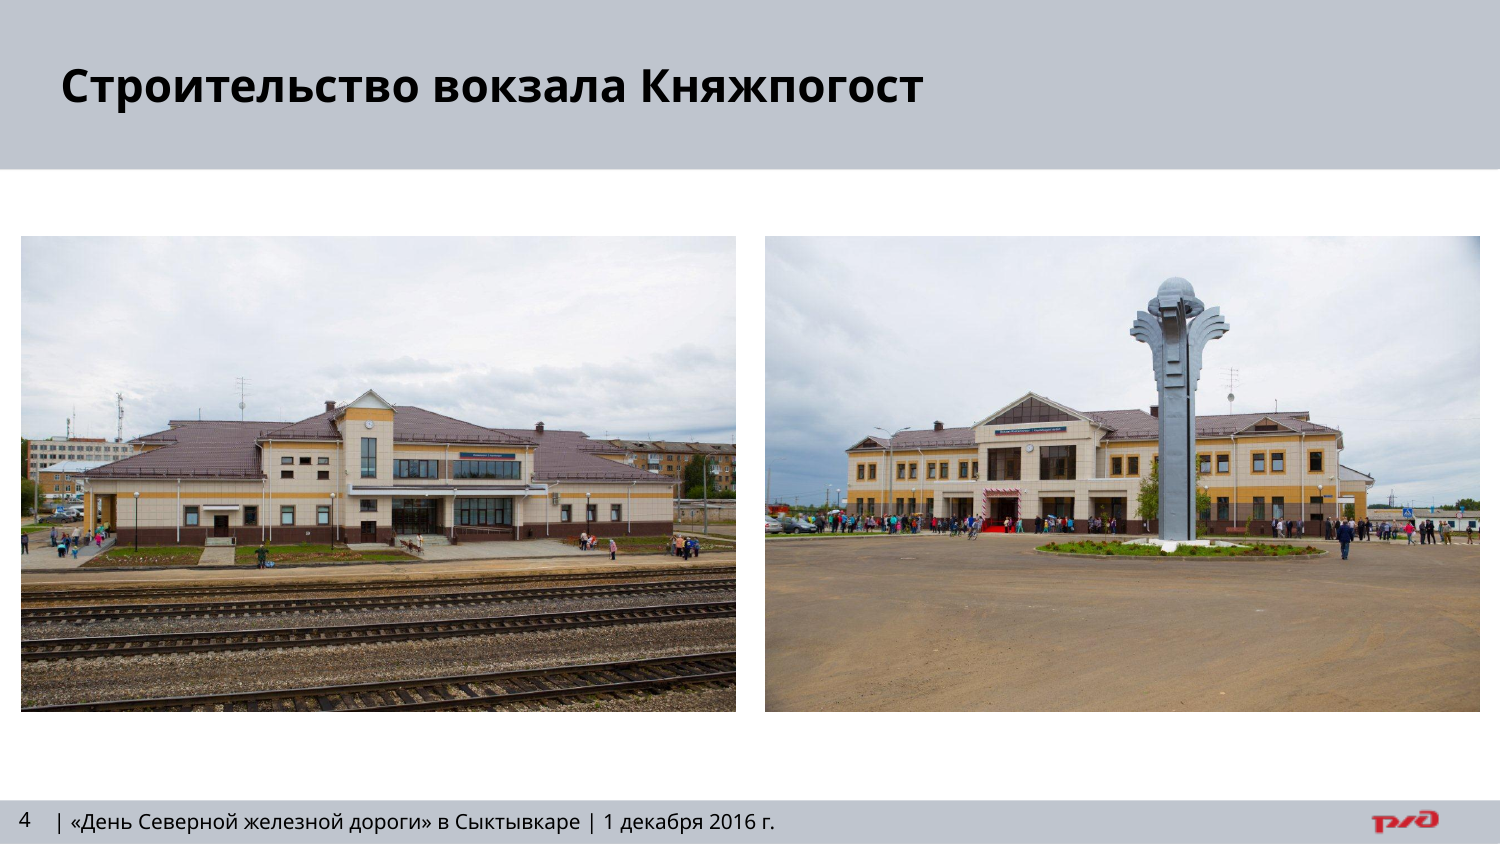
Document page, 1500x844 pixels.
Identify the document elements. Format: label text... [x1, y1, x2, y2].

text_box | «День Северной железной дороги» в Сыктывкаре | 1 декабря 2016 г. [53, 798, 1234, 844]
picture [765, 236, 1480, 713]
slide_number 4 [18, 798, 53, 844]
title Строительство вокзала Княжпогост [60, 23, 1500, 145]
picture [21, 236, 736, 713]
picture [1358, 800, 1453, 844]
